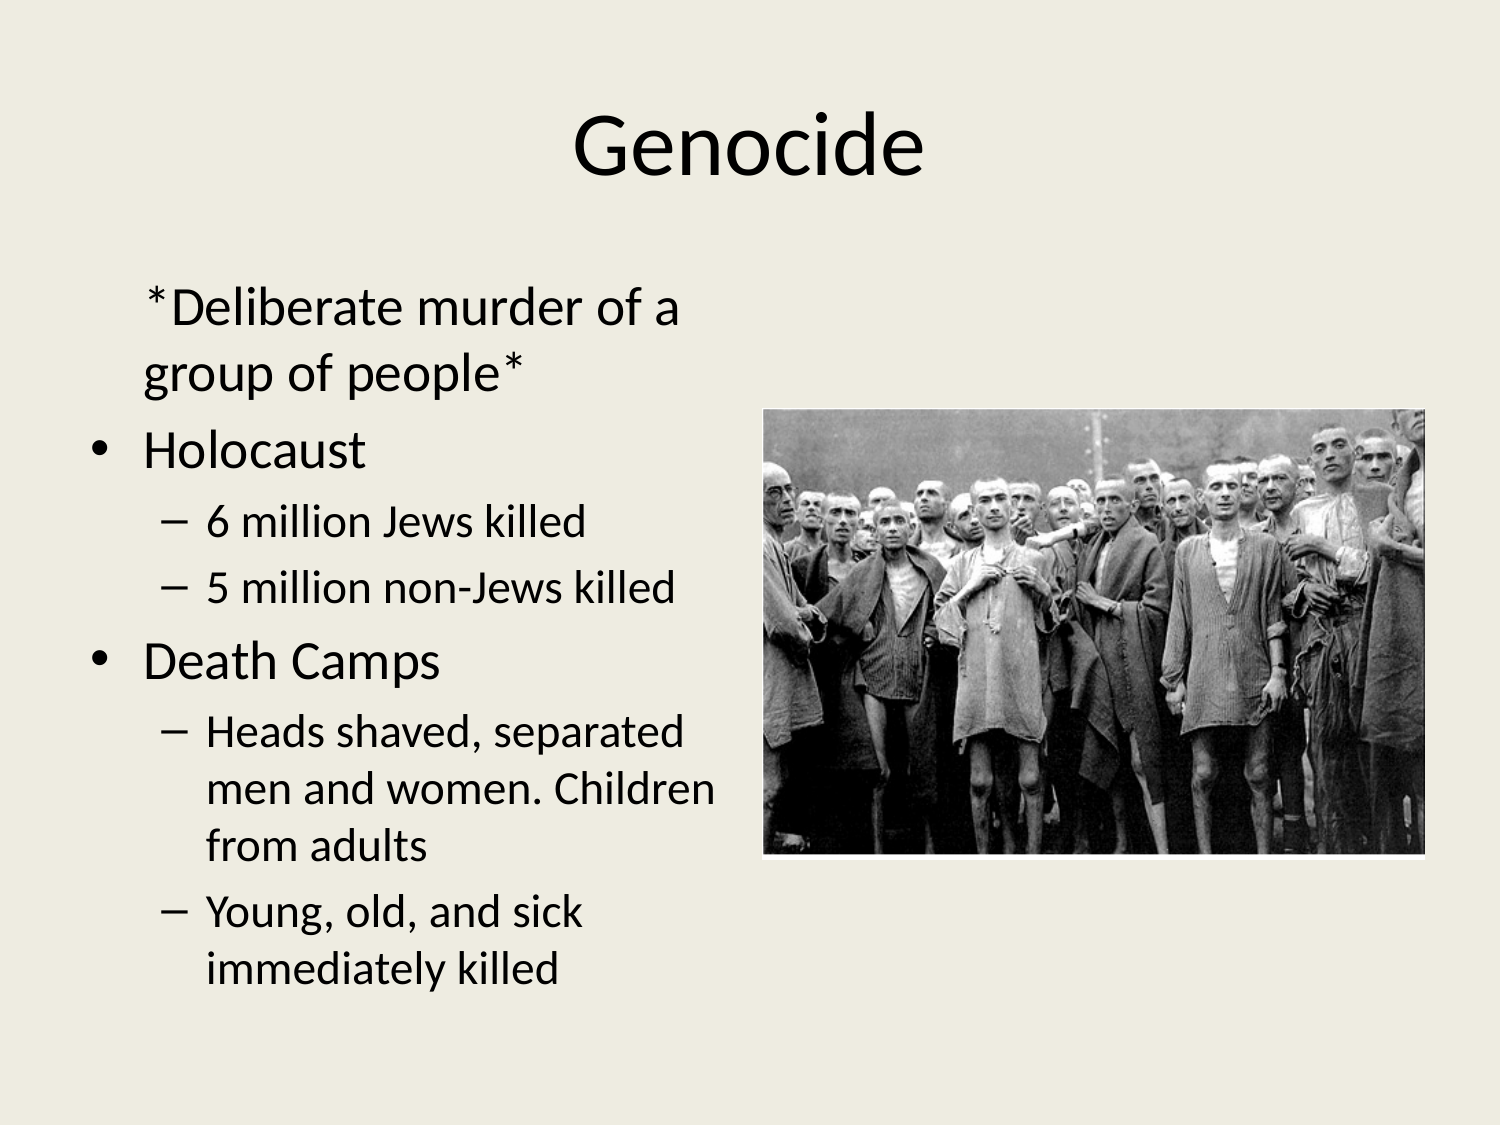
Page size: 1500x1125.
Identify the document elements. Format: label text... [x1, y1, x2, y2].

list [762, 407, 1426, 860]
list *Deliberate murder of a group of people* Holocaust 6 million Jews killed 5 million non-Jews killed Death Camps Heads shaved, separated men and women. Children from adults Young, old, and sick immediately killed [75, 262, 738, 1005]
title Genocide [75, 45, 1425, 233]
